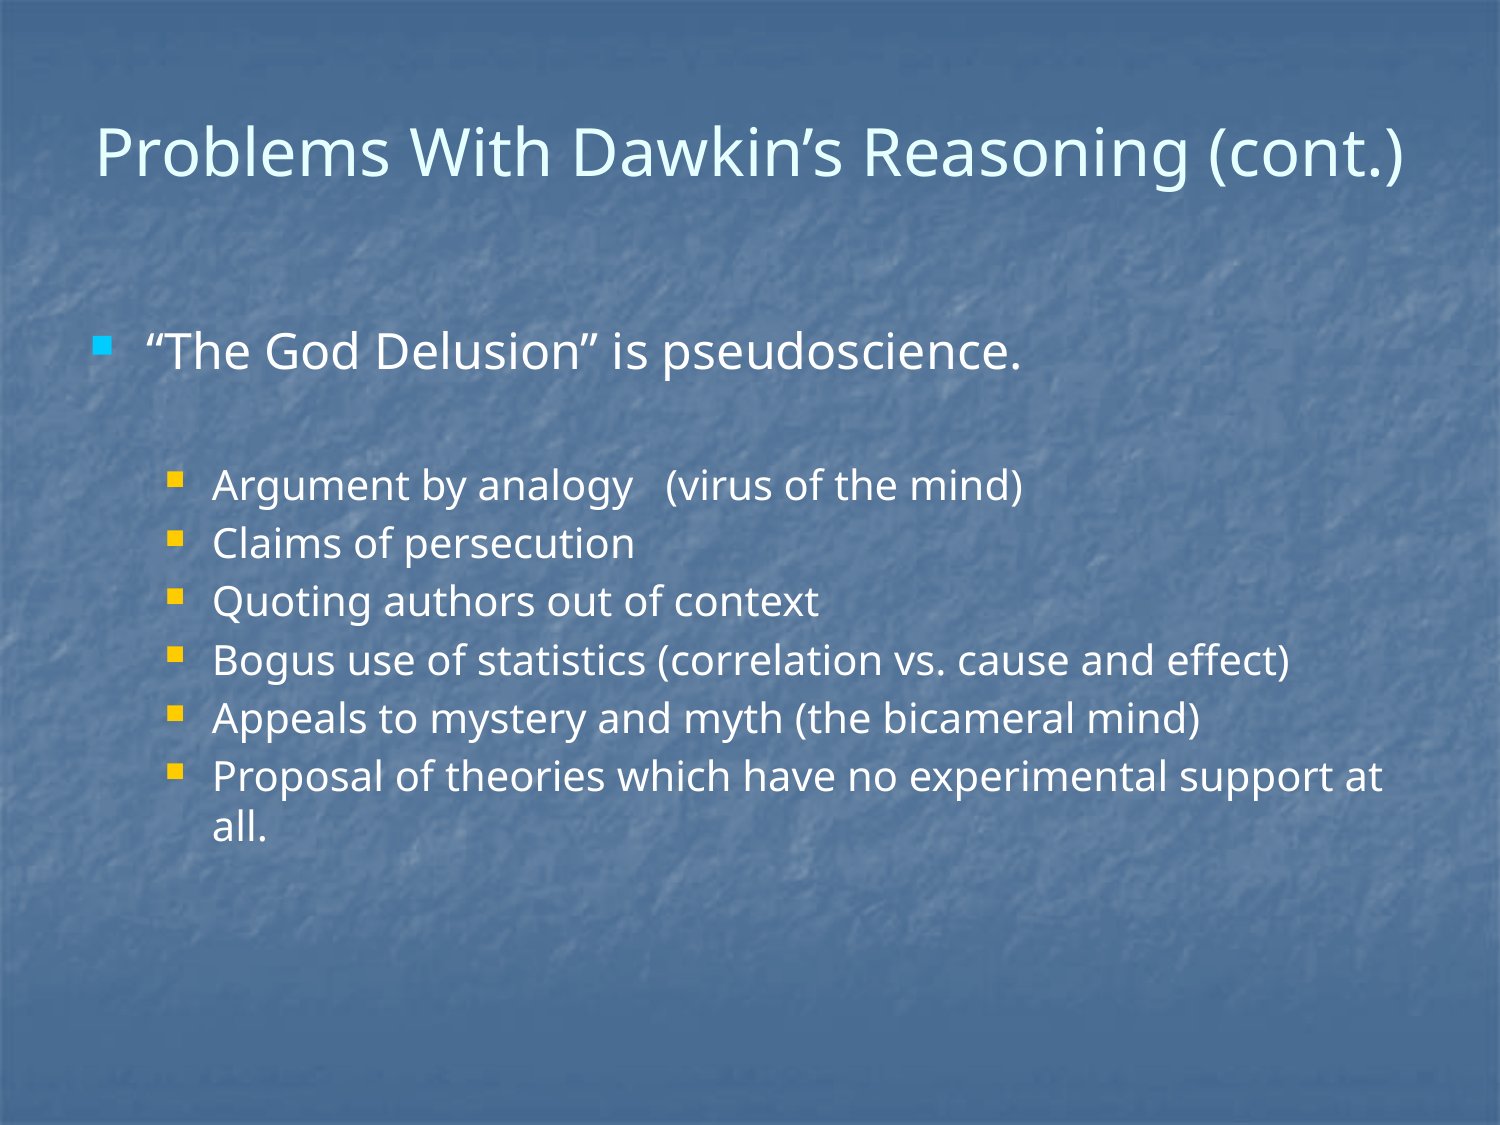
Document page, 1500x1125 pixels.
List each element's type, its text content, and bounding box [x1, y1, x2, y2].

list “The God Delusion” is pseudoscience. Argument by analogy (virus of the mind) Claims of persecution Quoting authors out of context Bogus use of statistics (correlation vs. cause and effect) Appeals to mystery and myth (the bicameral mind) Proposal of theories which have no experimental support at all. [74, 312, 1426, 1001]
title Problems With Dawkin’s Reasoning (cont.) [74, 62, 1426, 238]
